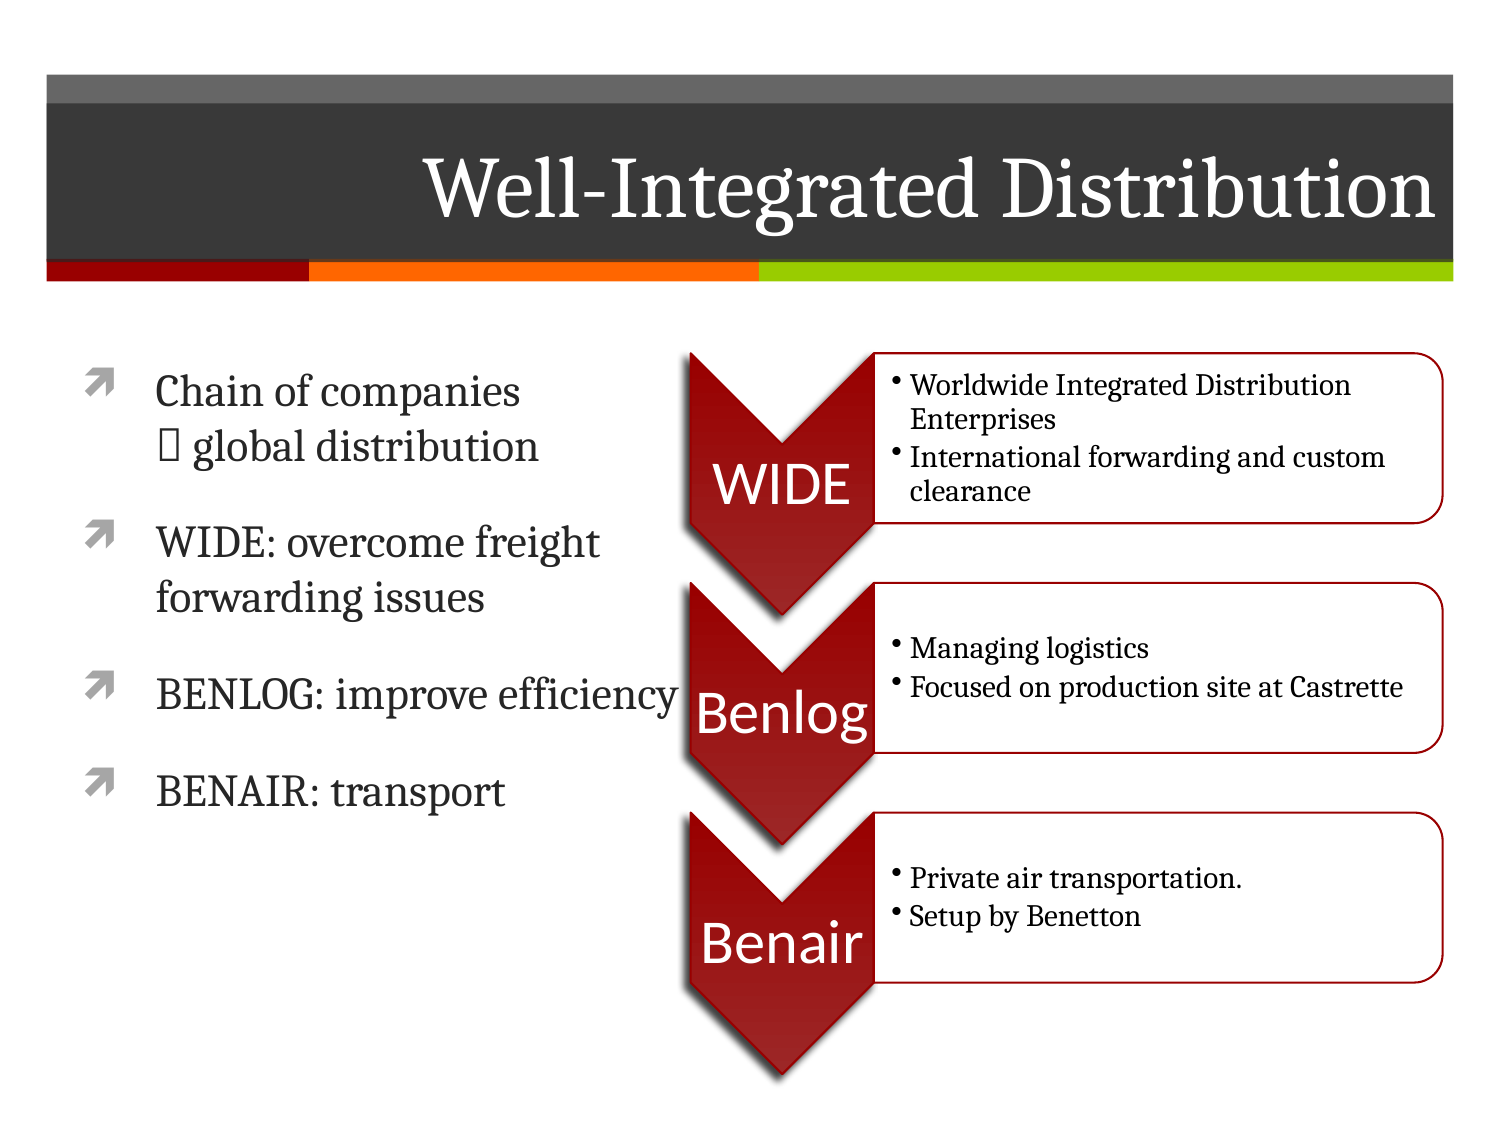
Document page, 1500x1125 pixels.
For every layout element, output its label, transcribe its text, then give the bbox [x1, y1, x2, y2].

title Well-Integrated Distribution [46, 103, 1454, 263]
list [690, 352, 1444, 1076]
list Chain of companies  global distribution WIDE: overcome freight forwarding issues BENLOG: improve efficiency BENAIR: transport [66, 352, 678, 1005]
